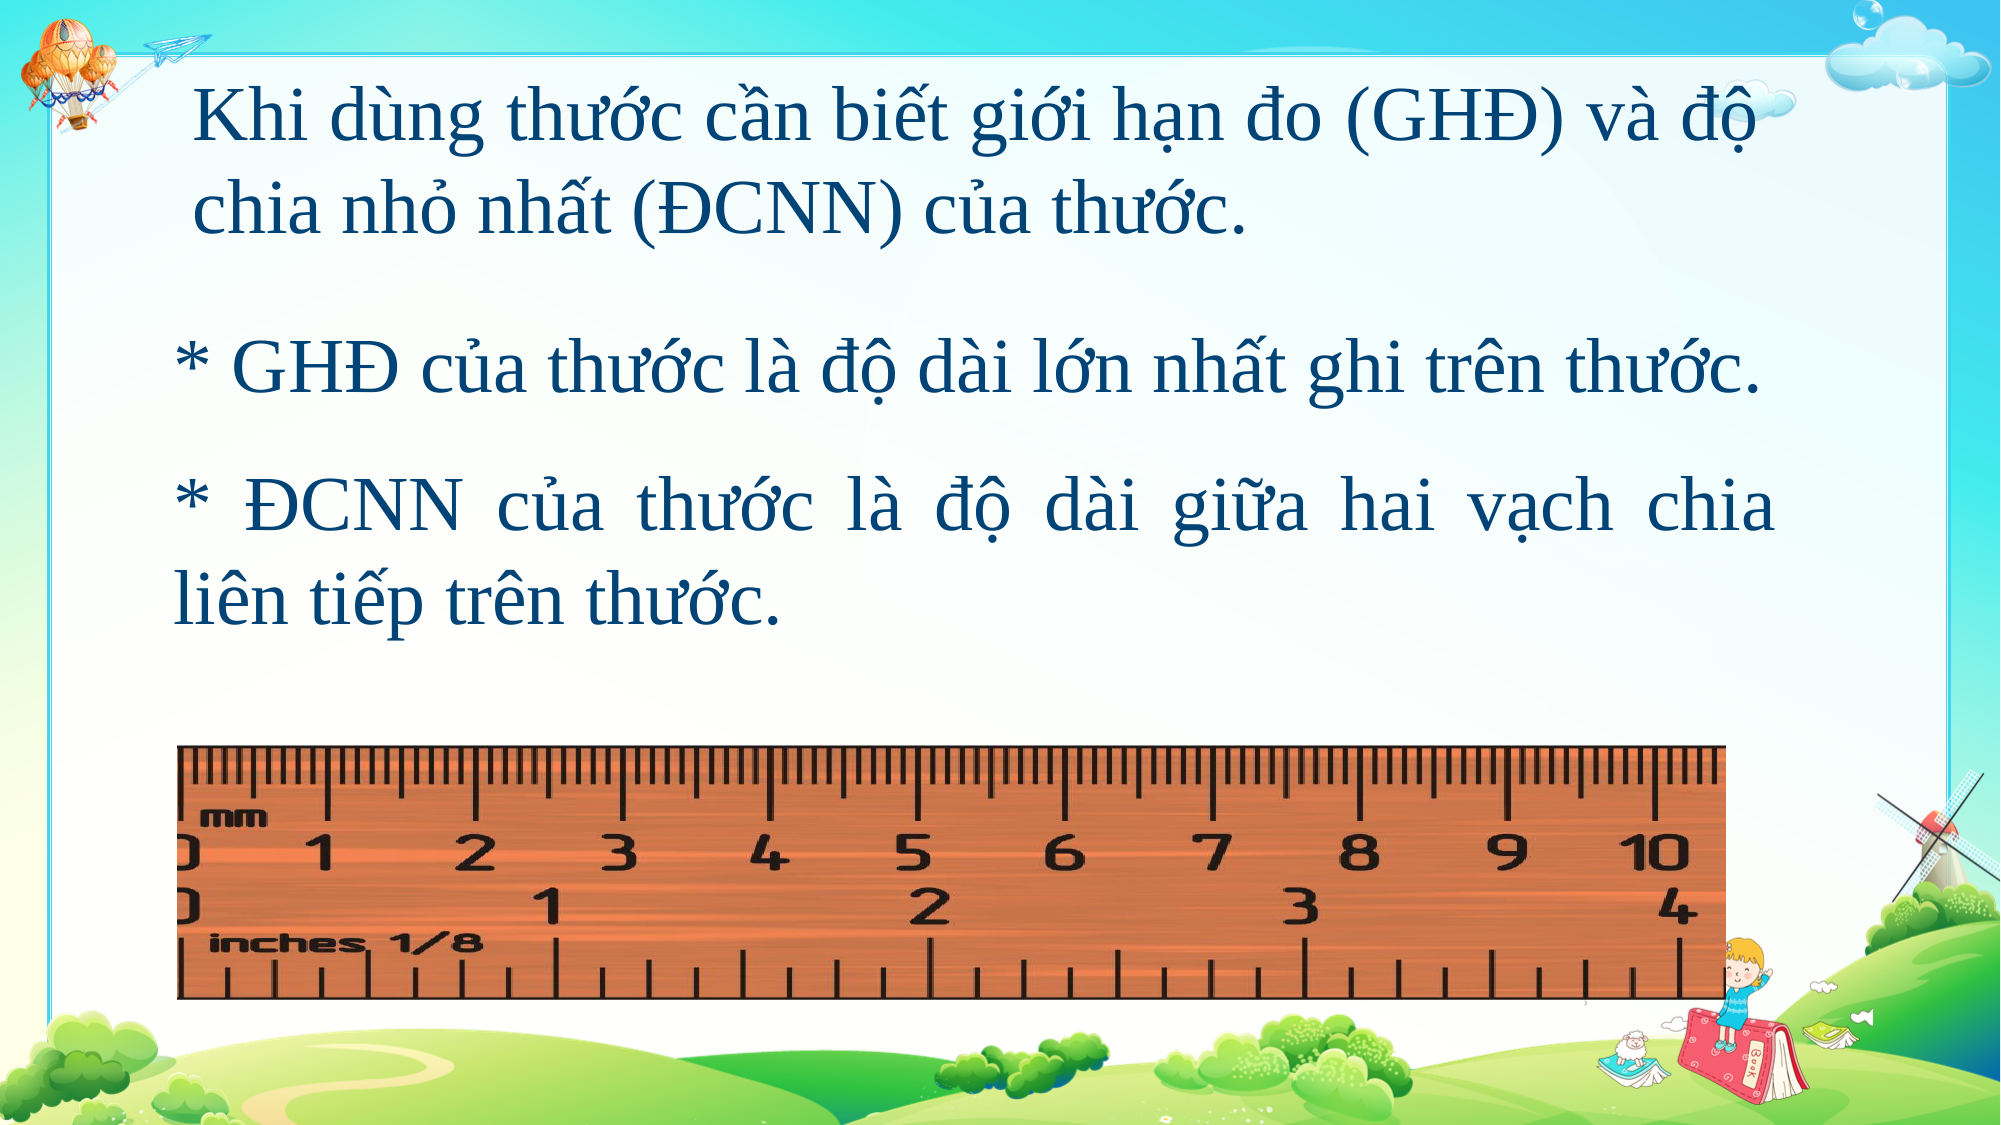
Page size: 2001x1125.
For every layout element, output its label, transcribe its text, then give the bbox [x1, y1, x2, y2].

text_box * GHĐ của thước là độ dài lớn nhất ghi trên thước. [158, 307, 1793, 416]
text_box * ĐCNN của thước là độ dài giữa hai vạch chia liên tiếp trên thước. [158, 445, 1793, 648]
text_box Khi dùng thước cần biết giới hạn đo (GHĐ) và độ chia nhỏ nhất (ĐCNN) của thước. [177, 55, 1773, 257]
picture [0, 0, 2001, 1125]
